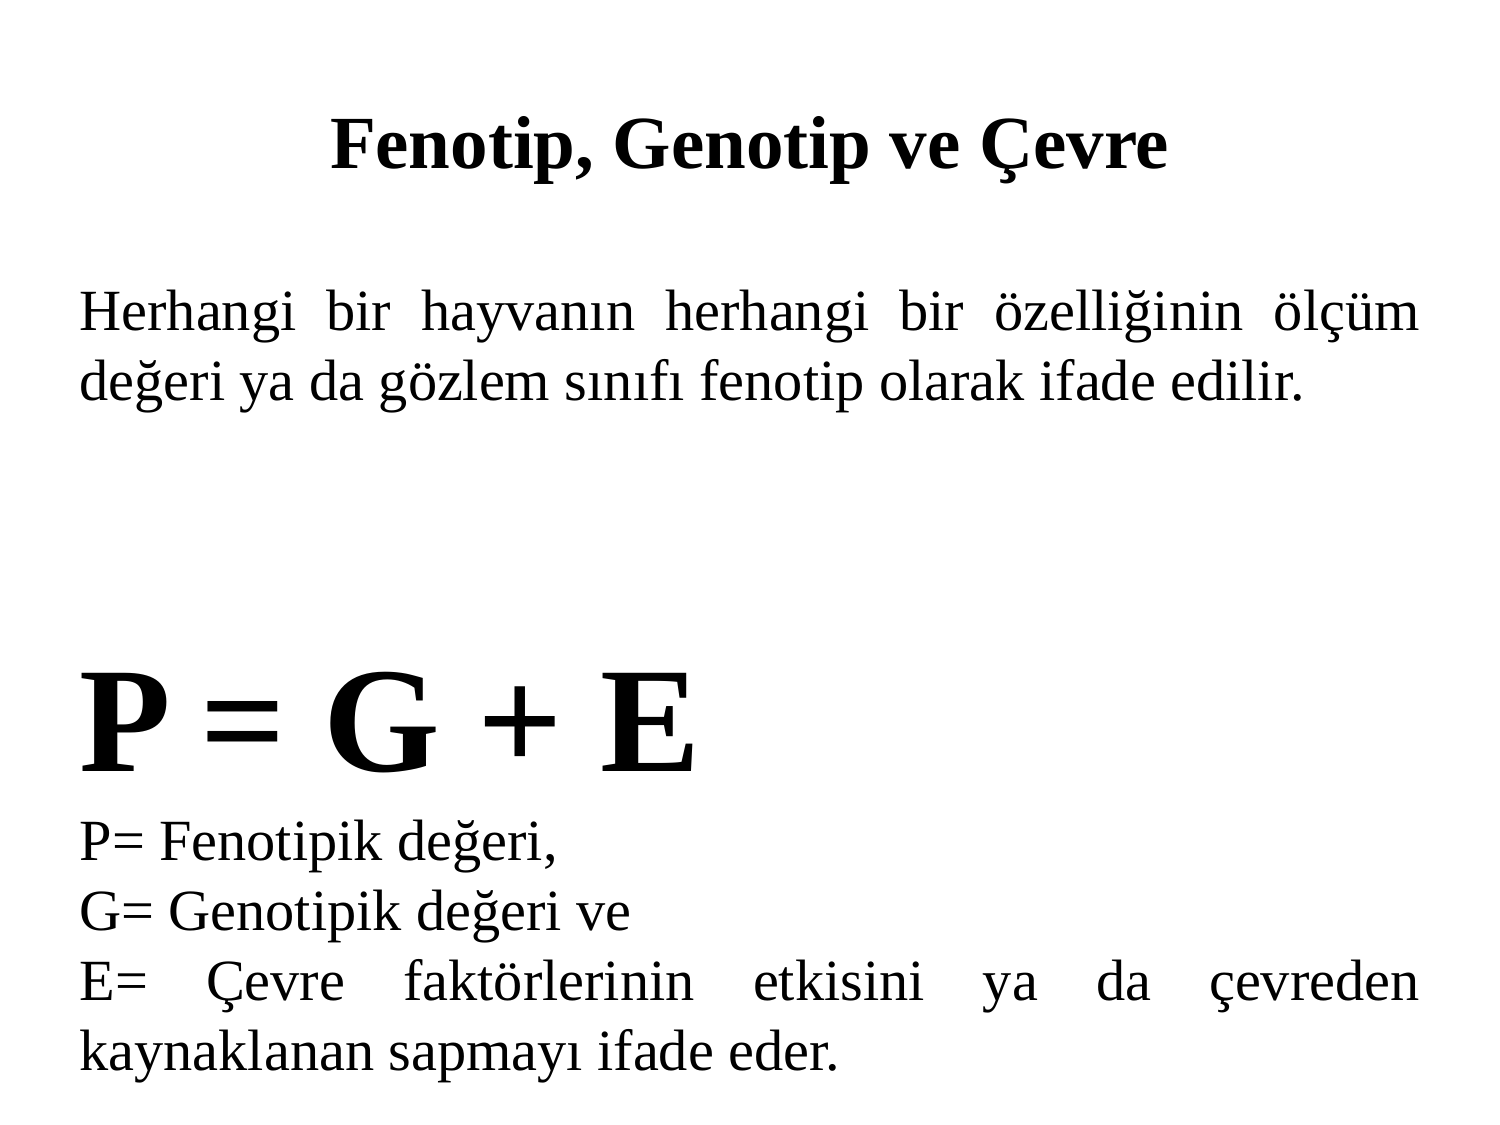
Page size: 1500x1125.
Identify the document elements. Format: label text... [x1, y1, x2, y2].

text_box Herhangi bir hayvanın herhangi bir özelliğinin ölçüm değeri ya da gözlem sınıfı fenotip olarak ifade edilir. P = G + E P= Fenotipik değeri, G= Genotipik değeri ve E= Çevre faktörlerinin etkisini ya da çevreden kaynaklanan sapmayı ifade eder. [64, 264, 1436, 1125]
title Fenotip, Genotip ve Çevre [0, 45, 1500, 233]
